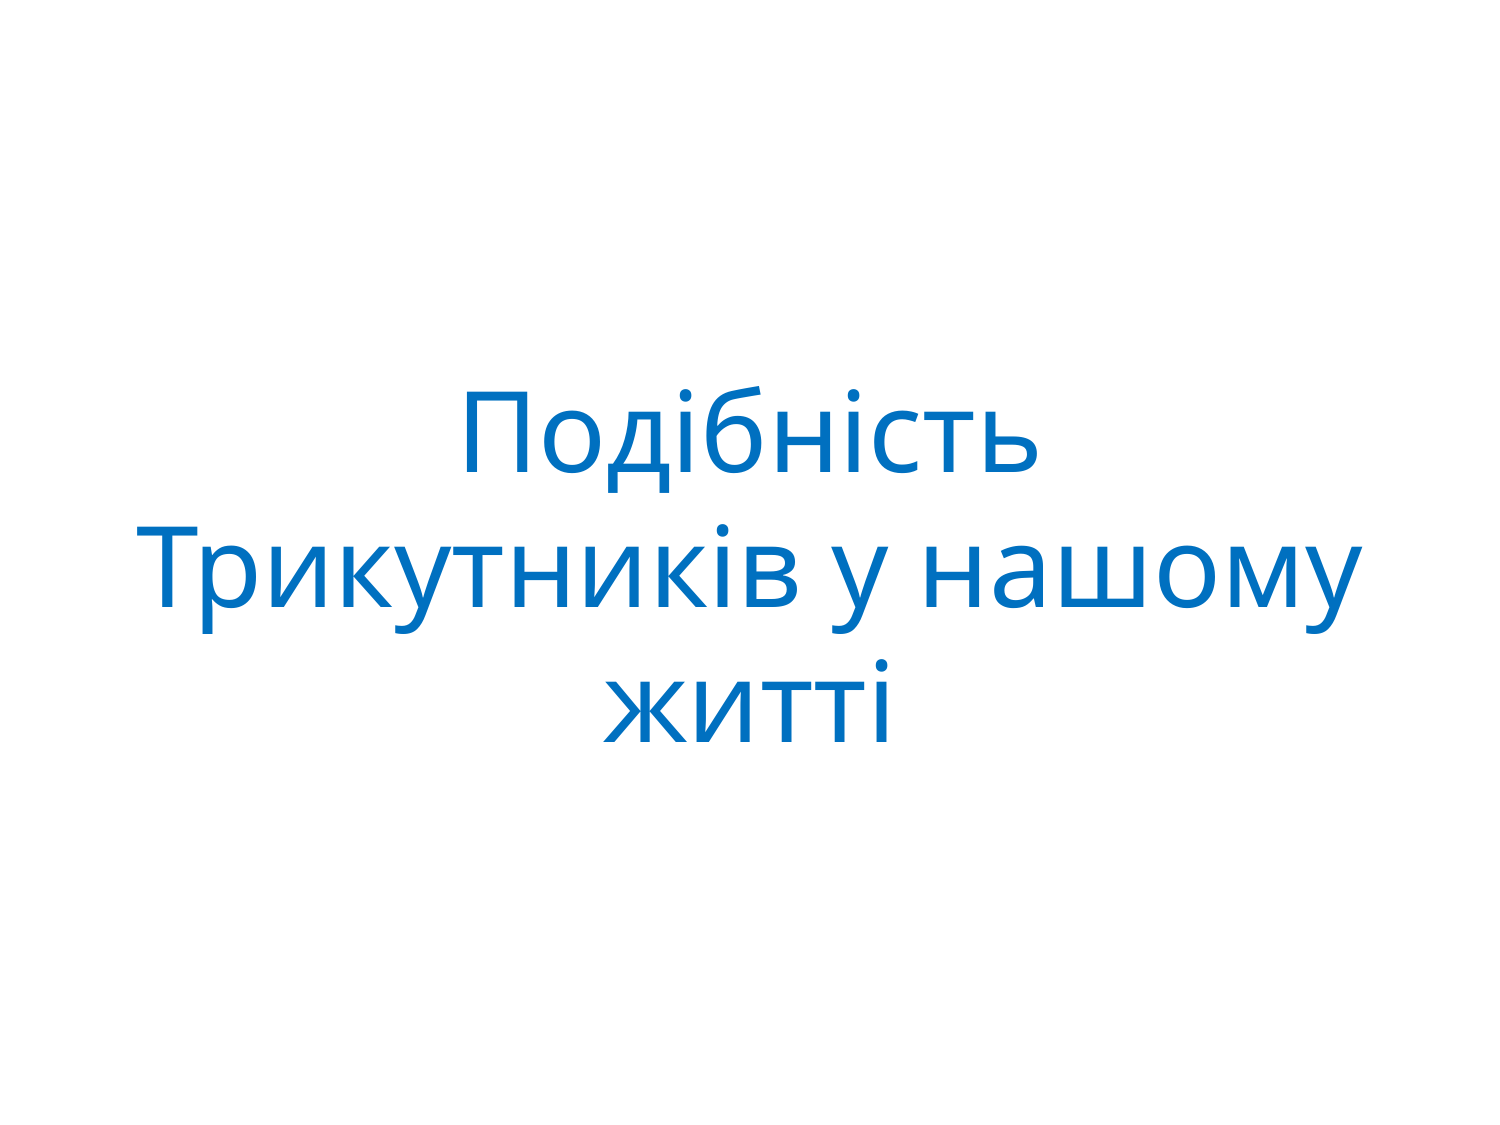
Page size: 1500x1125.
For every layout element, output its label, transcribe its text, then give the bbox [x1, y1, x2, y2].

title Подібність Трикутників у нашому житті [112, 0, 1388, 1125]
